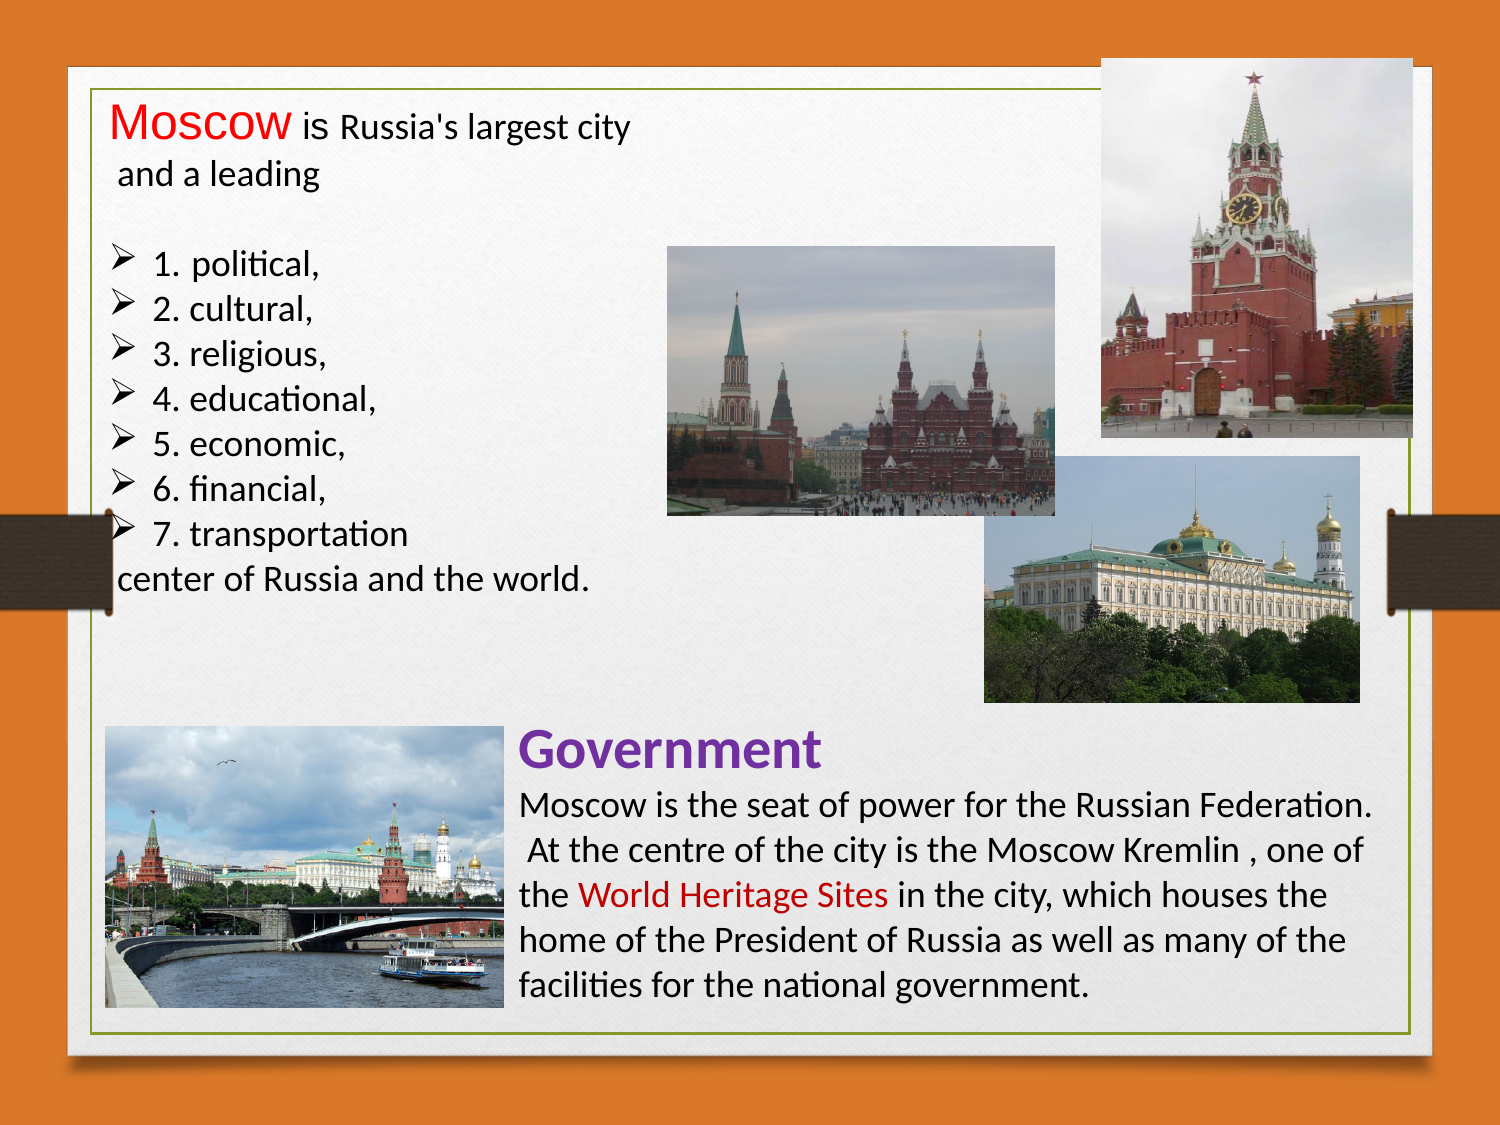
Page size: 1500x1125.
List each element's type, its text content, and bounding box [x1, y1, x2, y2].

text_box Moscow is Russia's largest city and a leading 1. political, 2. cultural, 3. religious, 4. educational, 5. economic, 6. financial, 7. transportation center of Russia and the world. [93, 81, 668, 652]
text_box [656, 937, 1407, 998]
picture [0, 0, 1500, 1125]
text_box Government Moscow is the seat of power for the Russian Federation. At the centre of the city is the Moscow Kremlin , one of the World Heritage Sites in the city, which houses the home of the President of Russia as well as many of the facilities for the national government. [503, 703, 1413, 1013]
